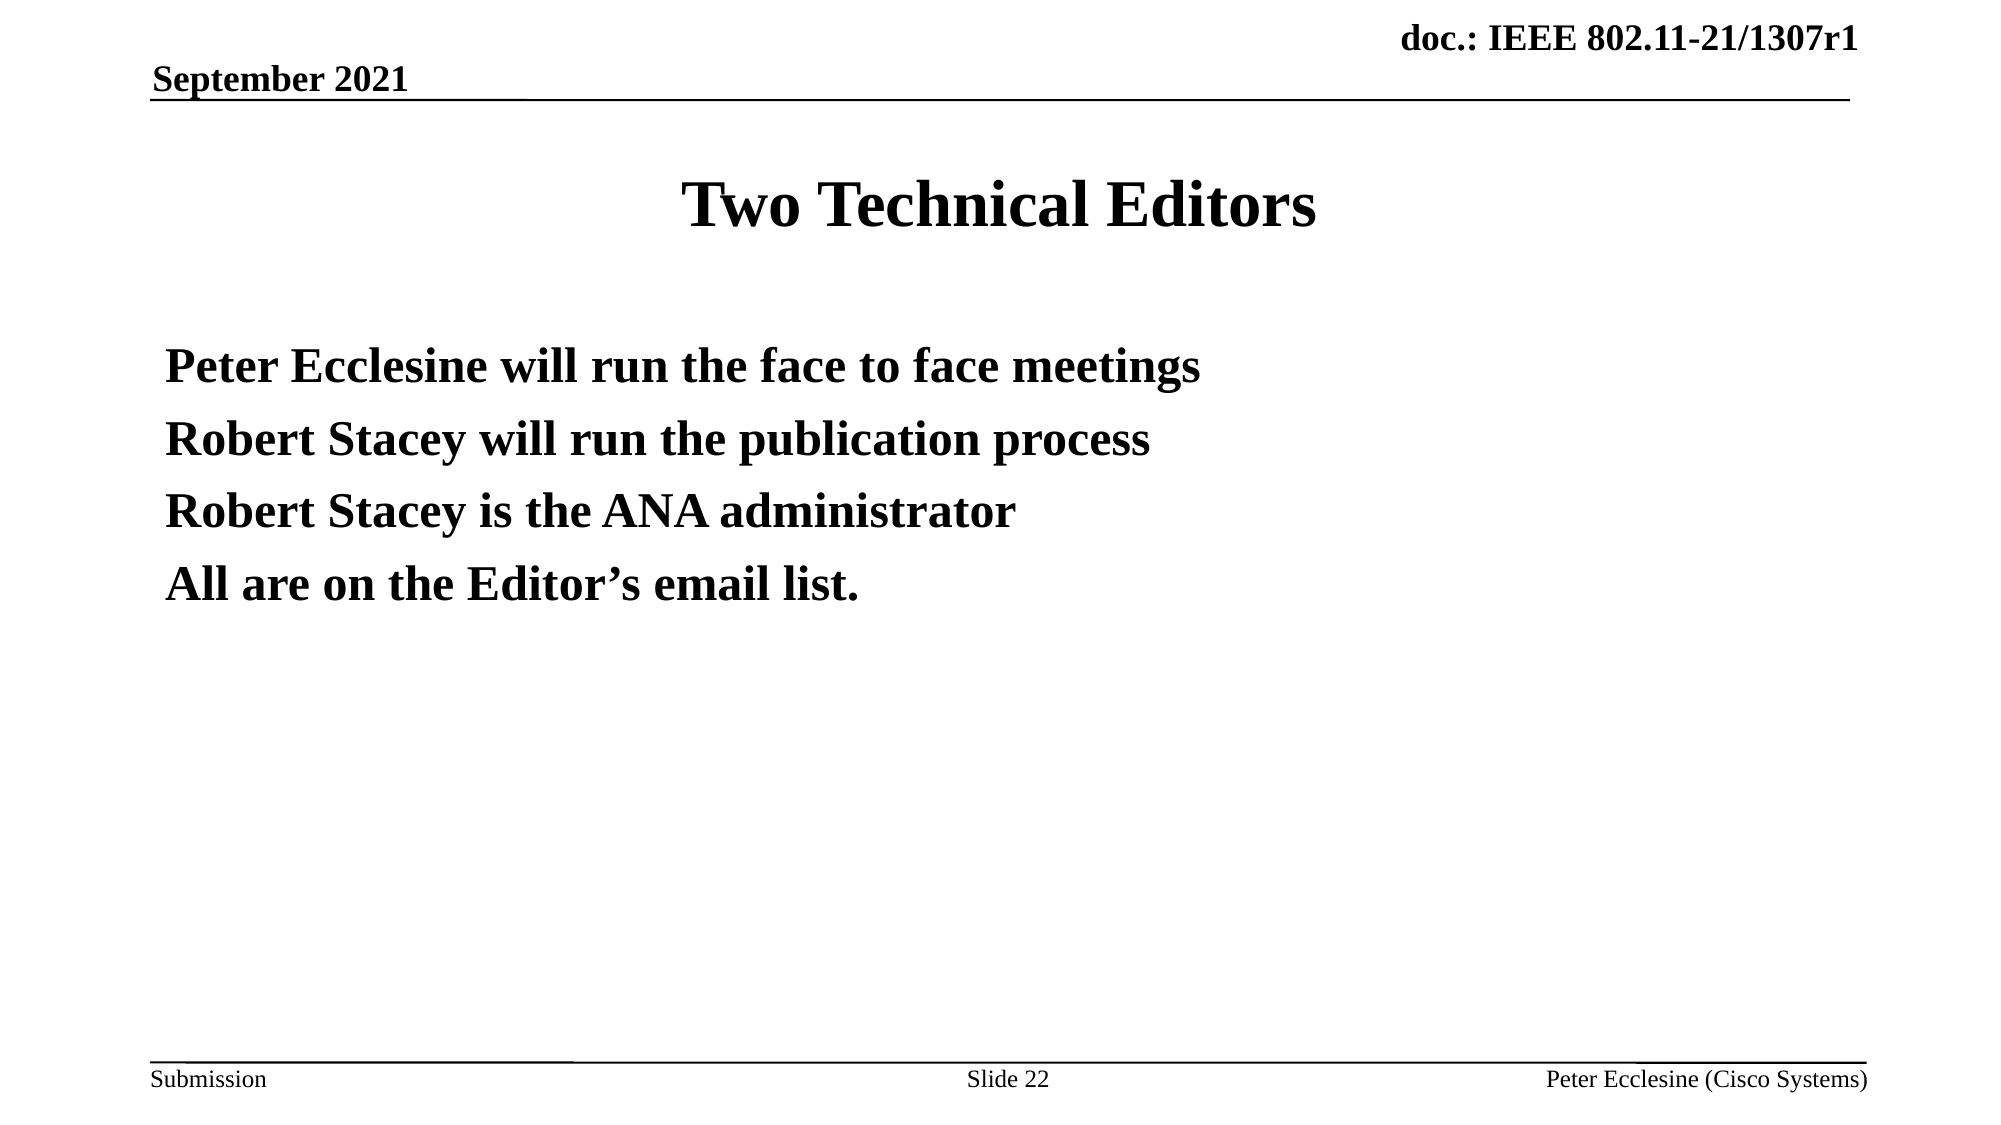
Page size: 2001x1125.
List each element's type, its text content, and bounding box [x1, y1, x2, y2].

footer Peter Ecclesine (Cisco Systems) [1171, 1061, 1869, 1093]
title Two Technical Editors [149, 112, 1850, 288]
slide_number Slide 22 [950, 1061, 1067, 1123]
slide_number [152, 54, 563, 100]
list Peter Ecclesine will run the face to face meetings Robert Stacey will run the publication process Robert Stacey is the ANA administrator All are on the Editor’s email list. [149, 324, 1850, 1000]
